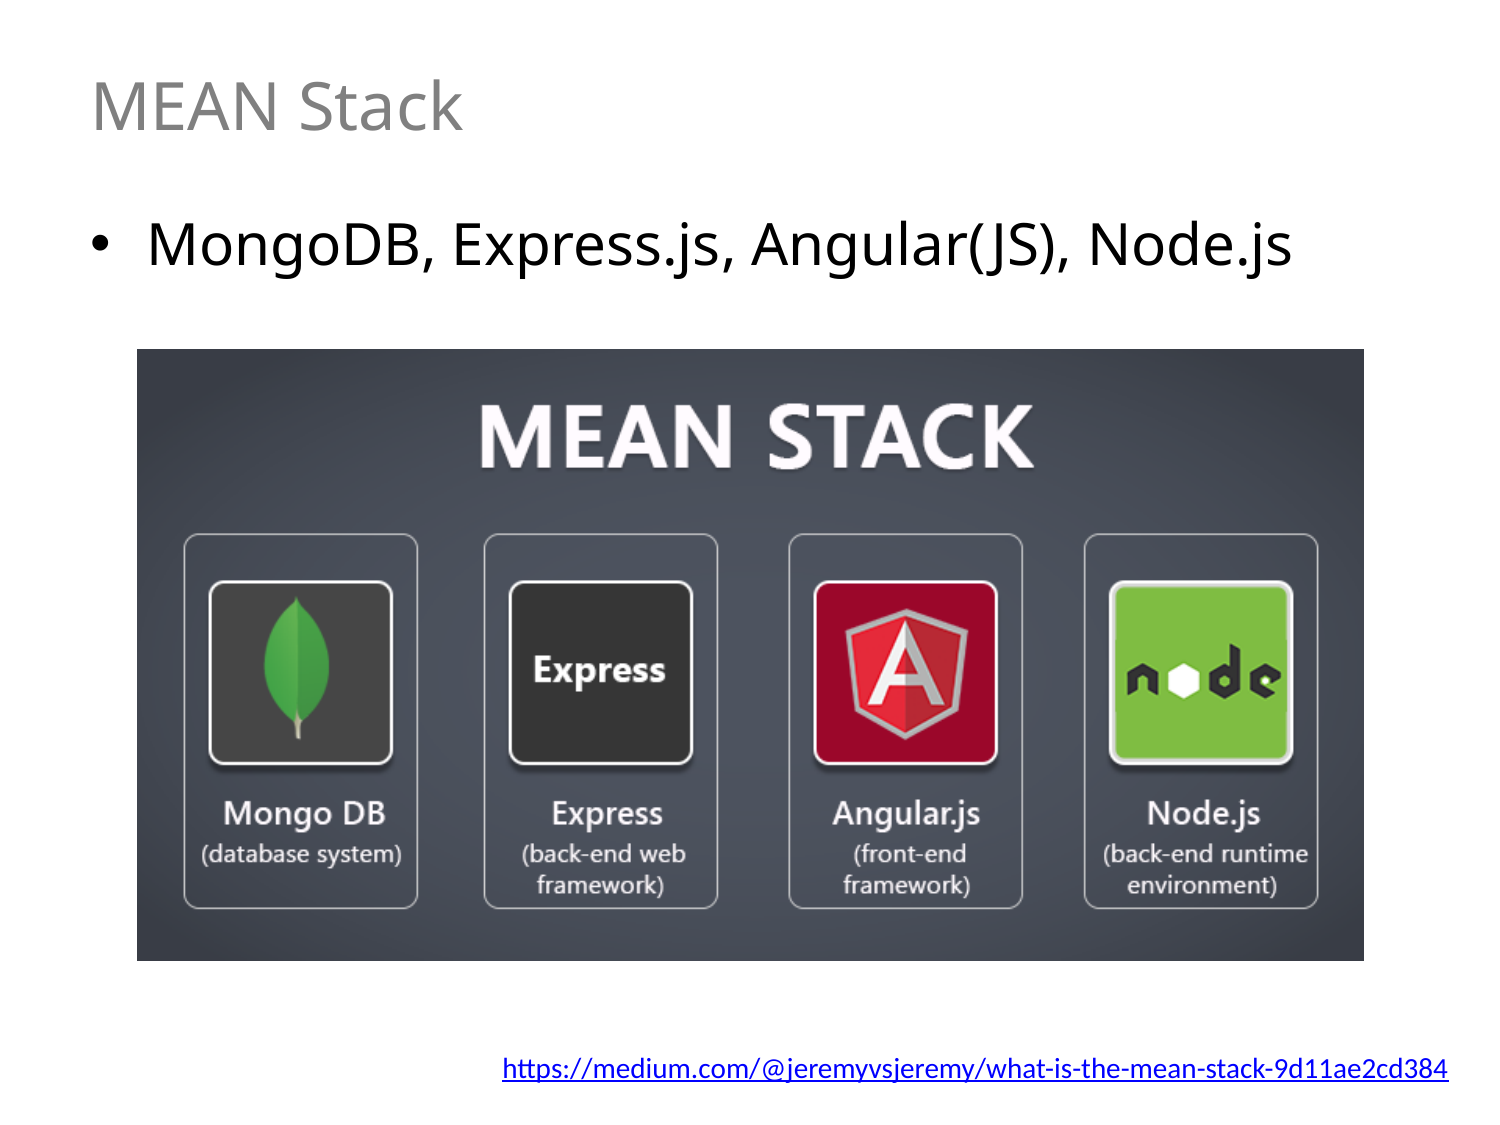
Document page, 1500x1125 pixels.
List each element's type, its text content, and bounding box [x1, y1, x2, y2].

picture [137, 349, 1365, 961]
title MEAN Stack [75, 45, 1425, 163]
list MongoDB, Express.js, Angular(JS), Node.js [75, 200, 1425, 1005]
text_box https://medium.com/@jeremyvsjeremy/what-is-the-mean-stack-9d11ae2cd384 [487, 1041, 1488, 1092]
